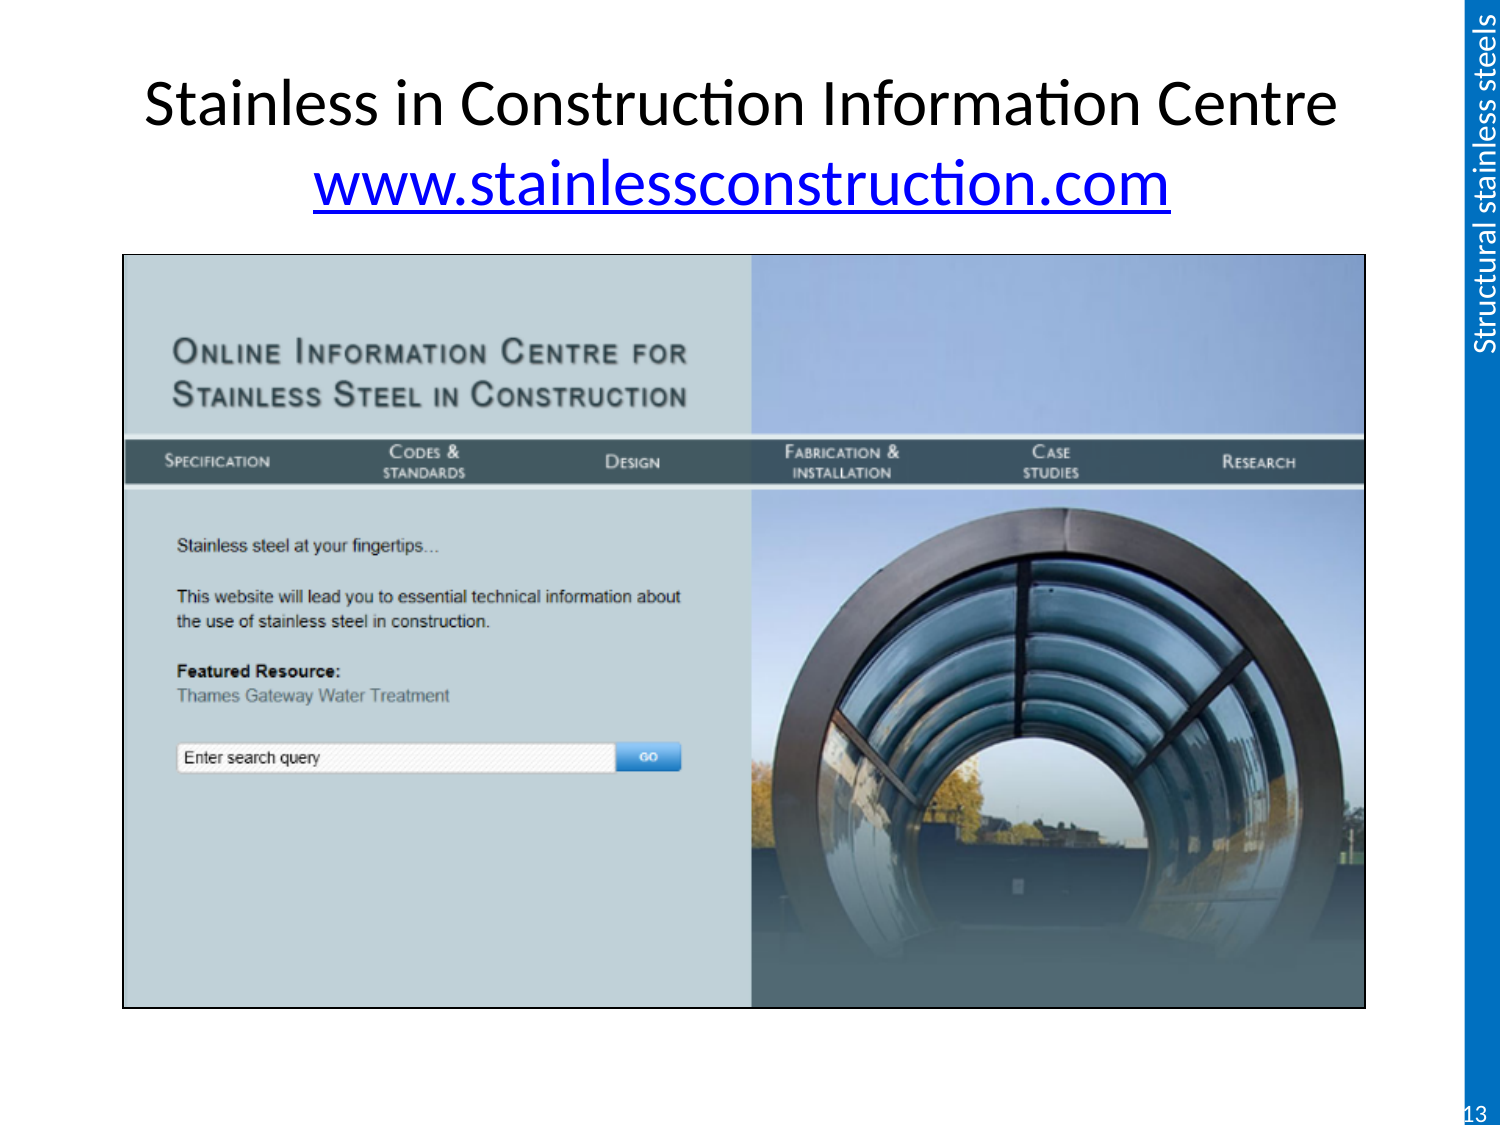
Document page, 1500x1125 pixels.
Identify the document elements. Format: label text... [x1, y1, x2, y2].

picture [123, 255, 1365, 1008]
title Stainless in Construction Information Centre www.stainlessconstruction.com [75, 45, 1425, 233]
slide_number 131 [1446, 1082, 1500, 1125]
